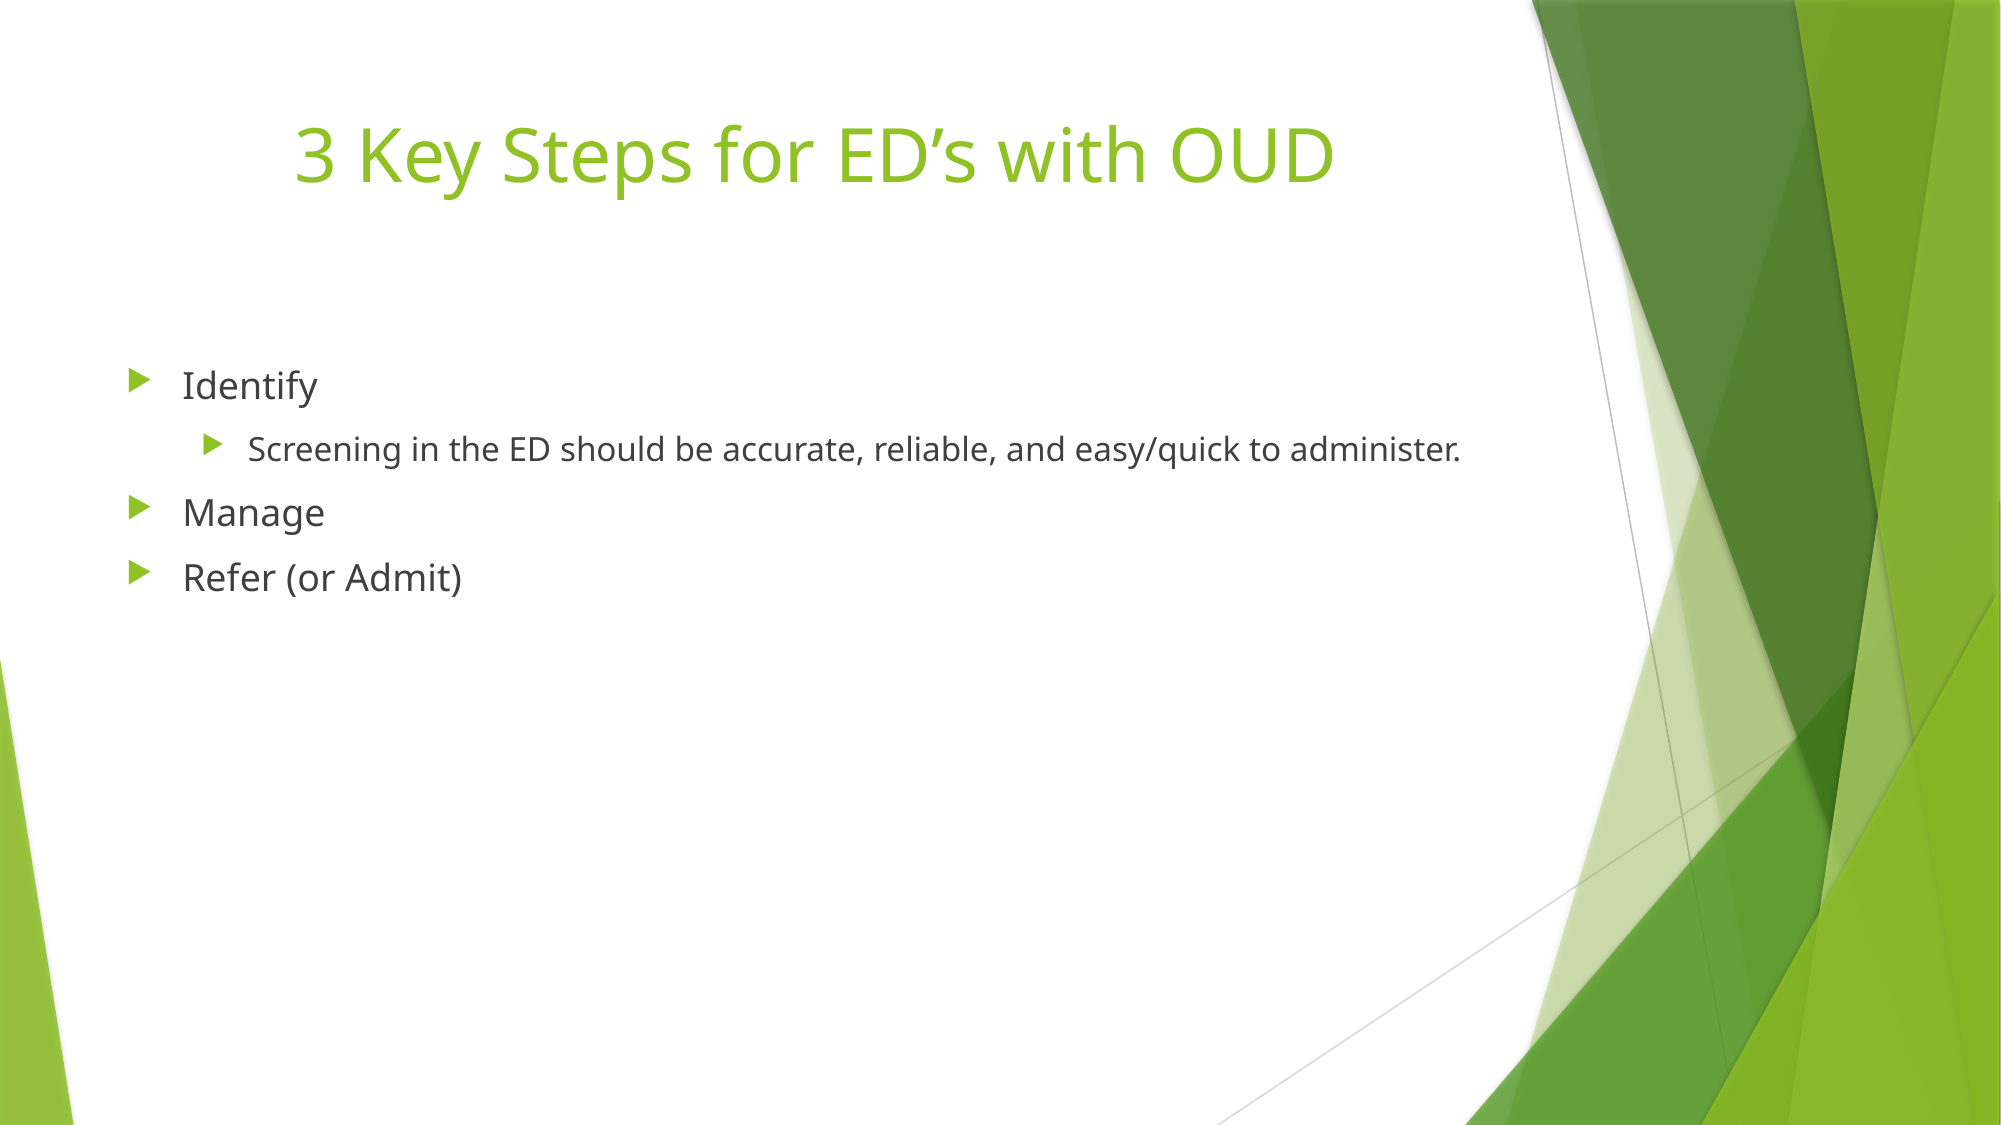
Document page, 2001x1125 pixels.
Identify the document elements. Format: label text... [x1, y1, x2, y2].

title 3 Key Steps for ED’s with OUD [111, 99, 1522, 317]
list Identify Screening in the ED should be accurate, reliable, and easy/quick to administer. Manage Refer (or Admit) [111, 354, 1522, 992]
